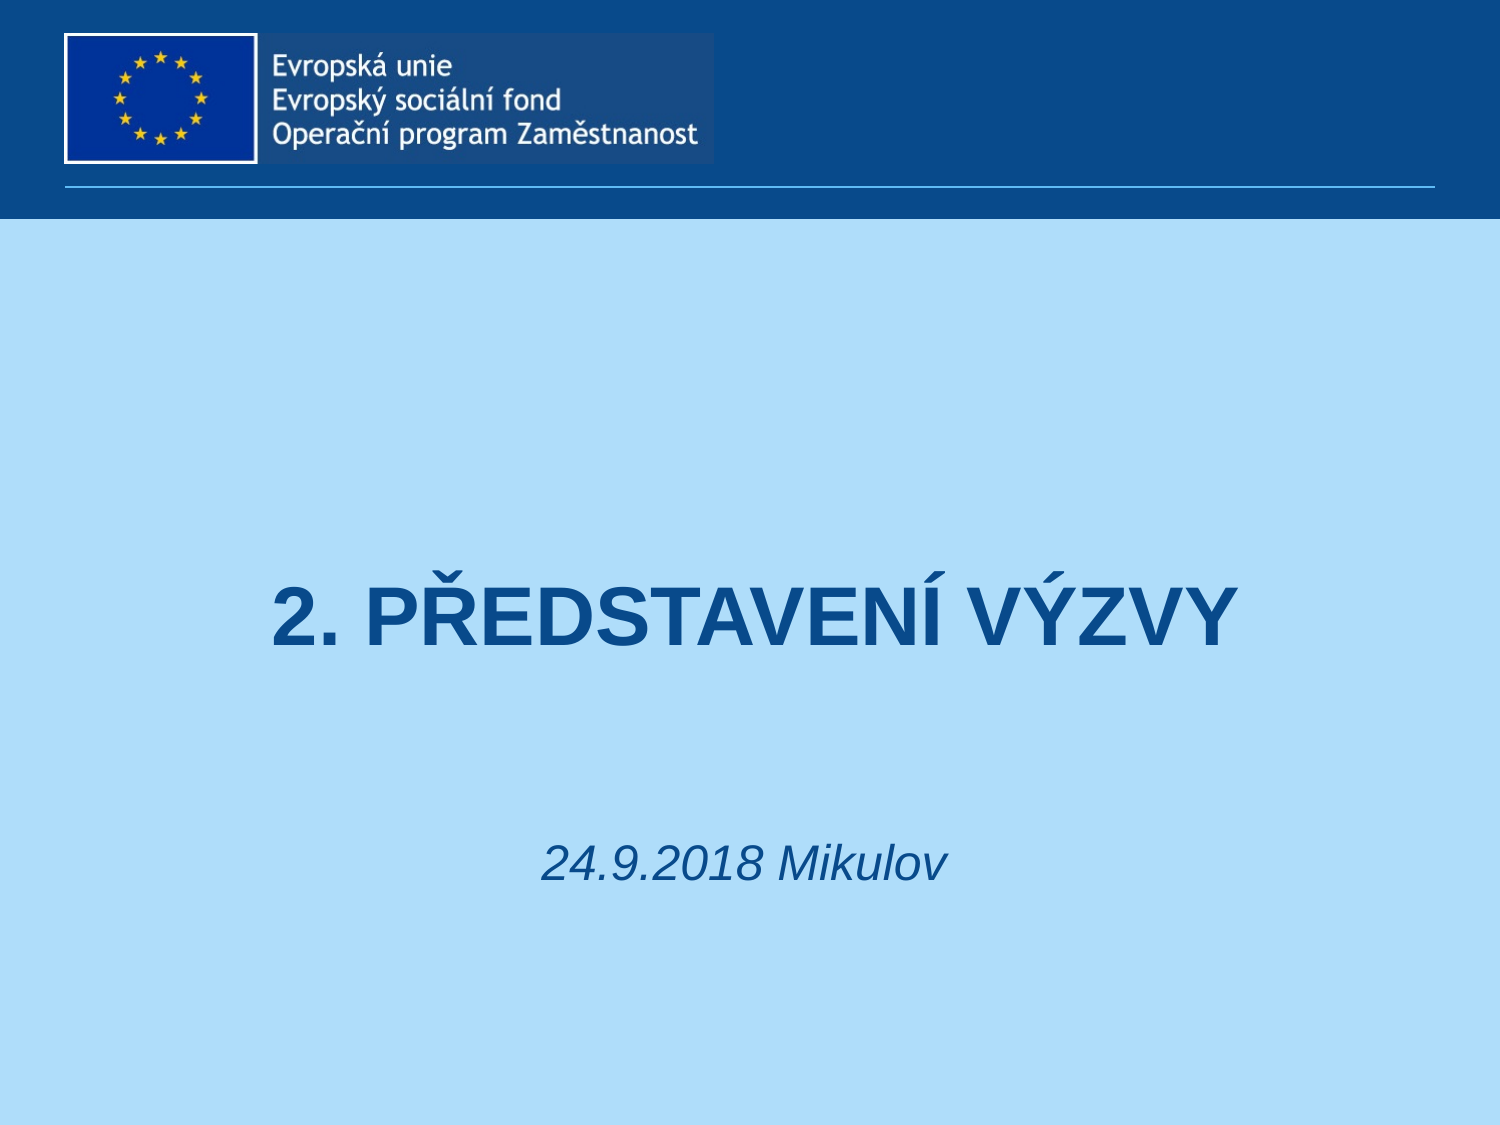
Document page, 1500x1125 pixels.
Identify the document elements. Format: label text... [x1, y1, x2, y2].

picture [64, 33, 714, 164]
title 2. PŘEDSTAVENÍ VÝZVY [159, 562, 1353, 705]
list 24.9.2018 Mikulov [171, 786, 1317, 935]
